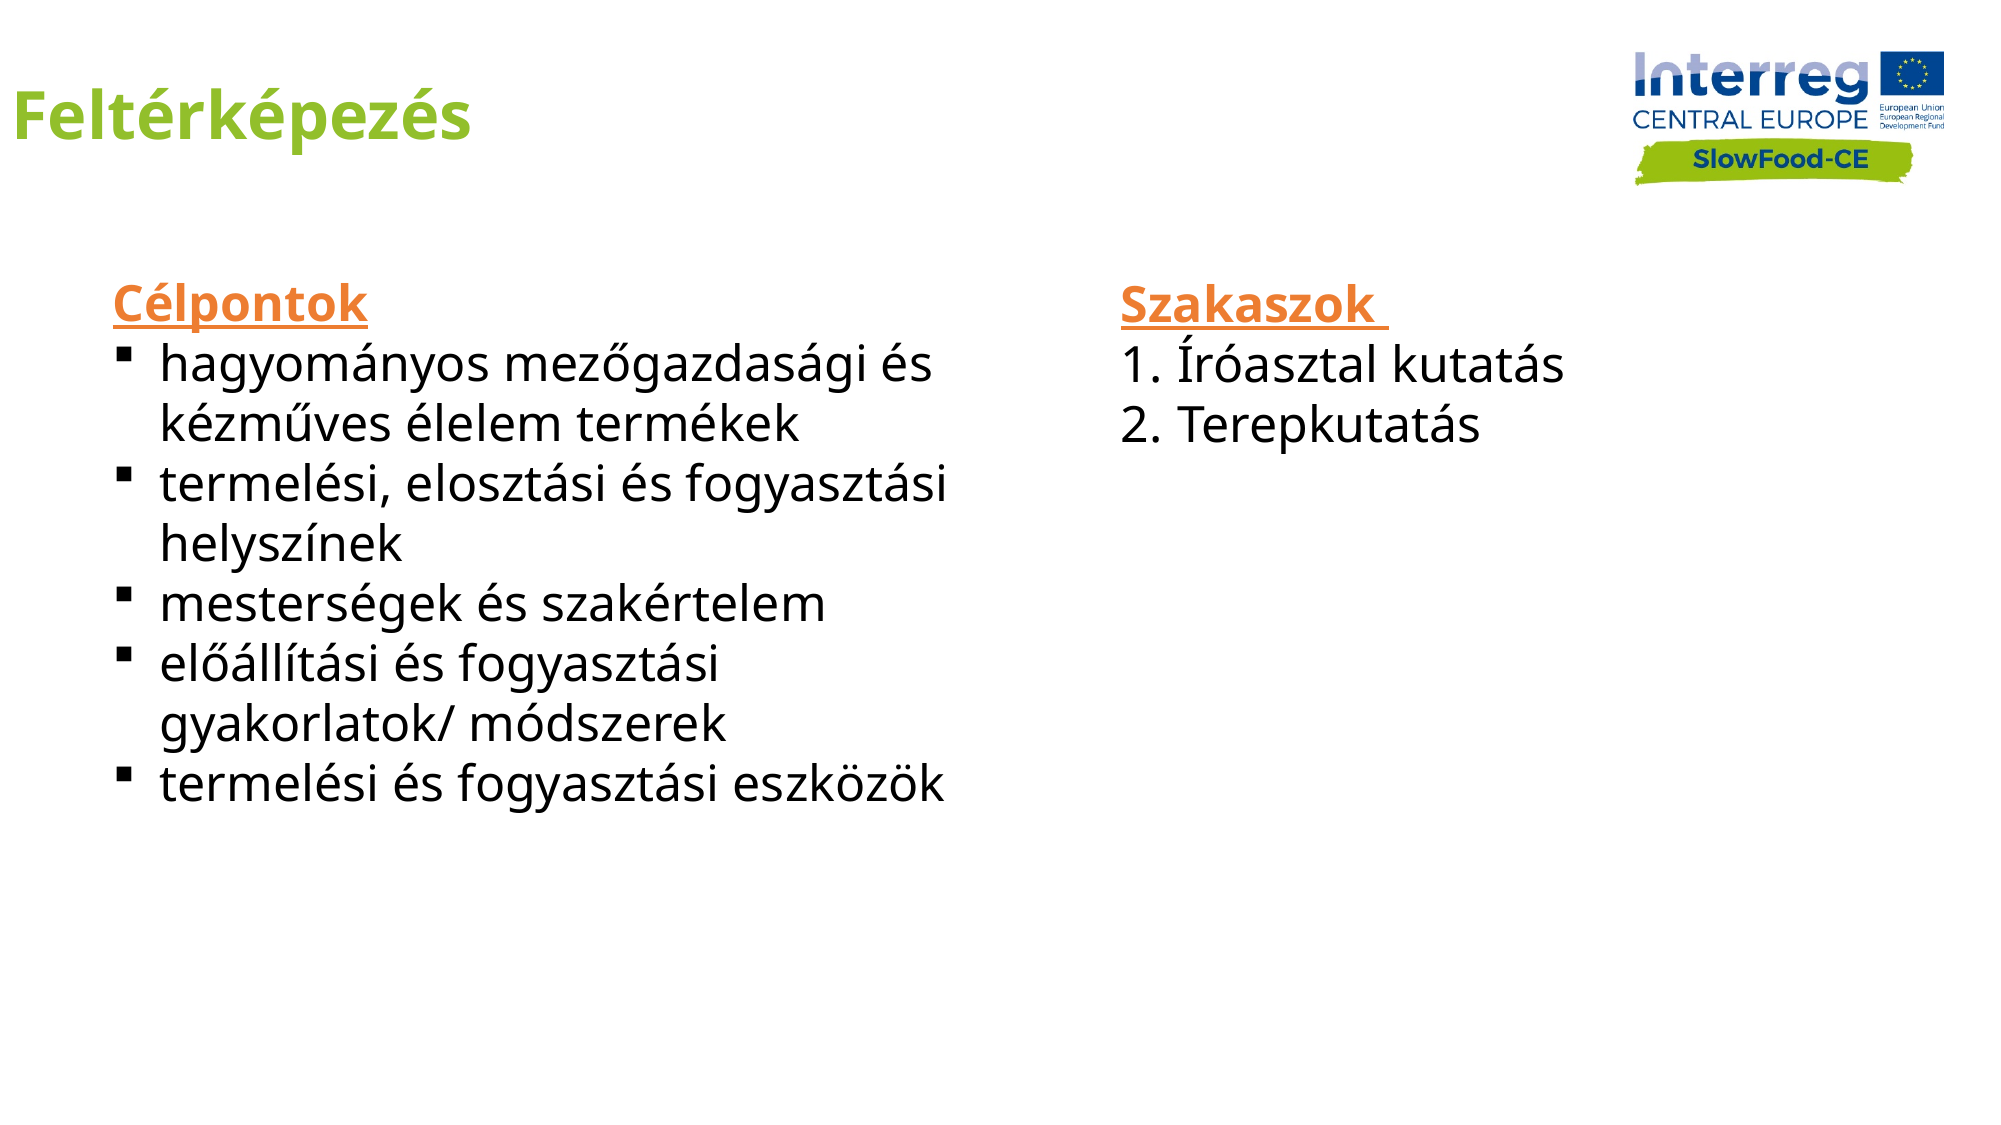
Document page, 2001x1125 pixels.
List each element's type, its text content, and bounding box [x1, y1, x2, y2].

text_box Célpontok hagyományos mezőgazdasági és kézműves élelem termékek termelési, elosztási és fogyasztási helyszínek mesterségek és szakértelem előállítási és fogyasztási gyakorlatok/ módszerek termelési és fogyasztási eszközök [97, 263, 1005, 899]
text_box Feltérképezés [0, 65, 489, 161]
picture [1633, 51, 1944, 186]
text_box Szakaszok Íróasztal kutatás Terepkutatás [1106, 184, 1628, 520]
